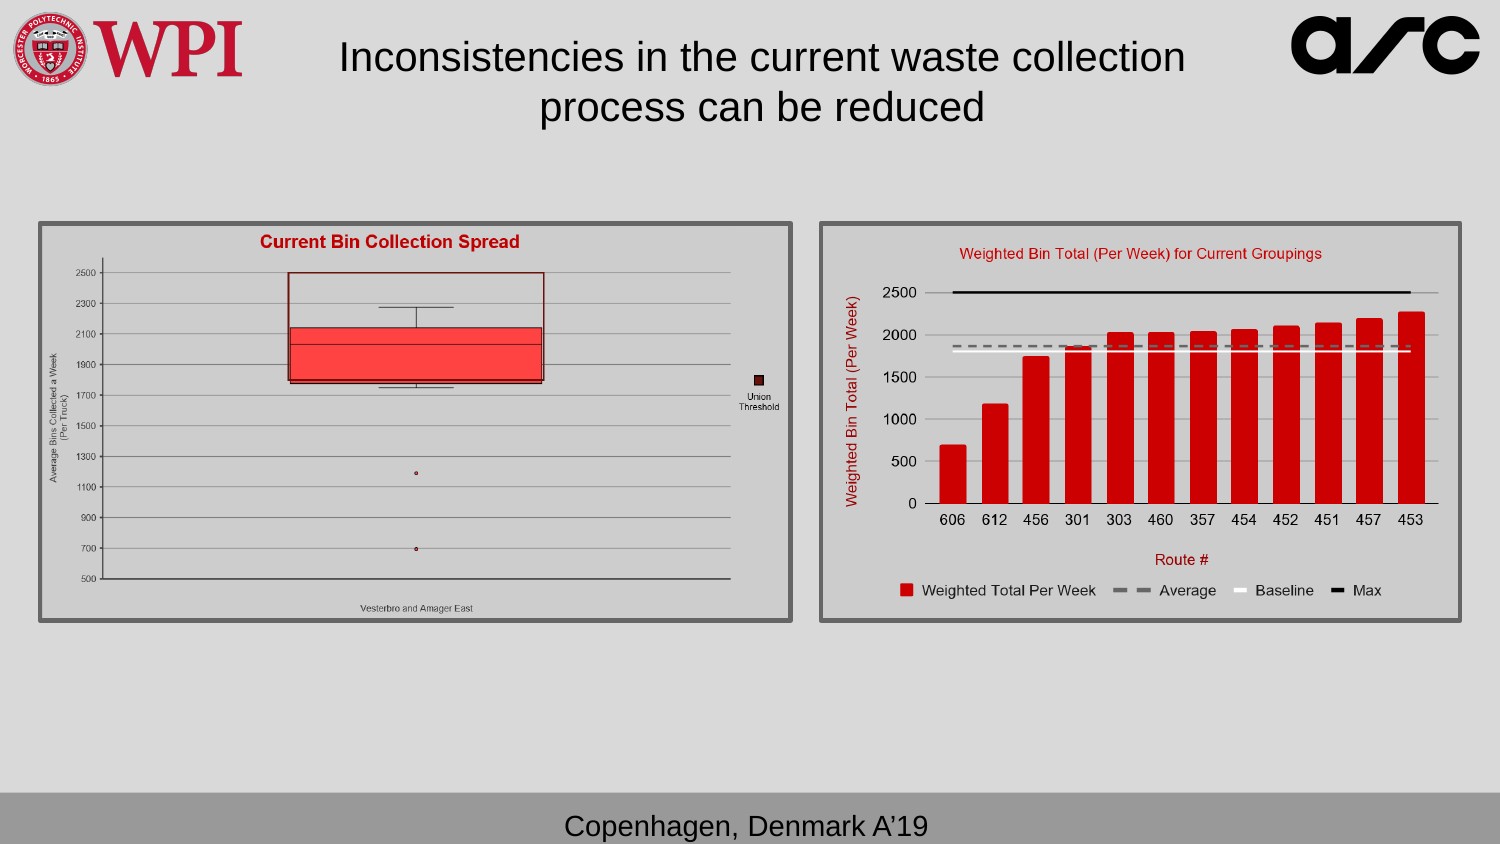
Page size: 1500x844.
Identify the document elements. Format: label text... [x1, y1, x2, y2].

picture [1291, 16, 1480, 81]
picture [822, 225, 1459, 619]
picture [7, 10, 245, 87]
picture [41, 225, 789, 619]
title Inconsistencies in the current waste collection process can be reduced [246, 14, 1279, 143]
